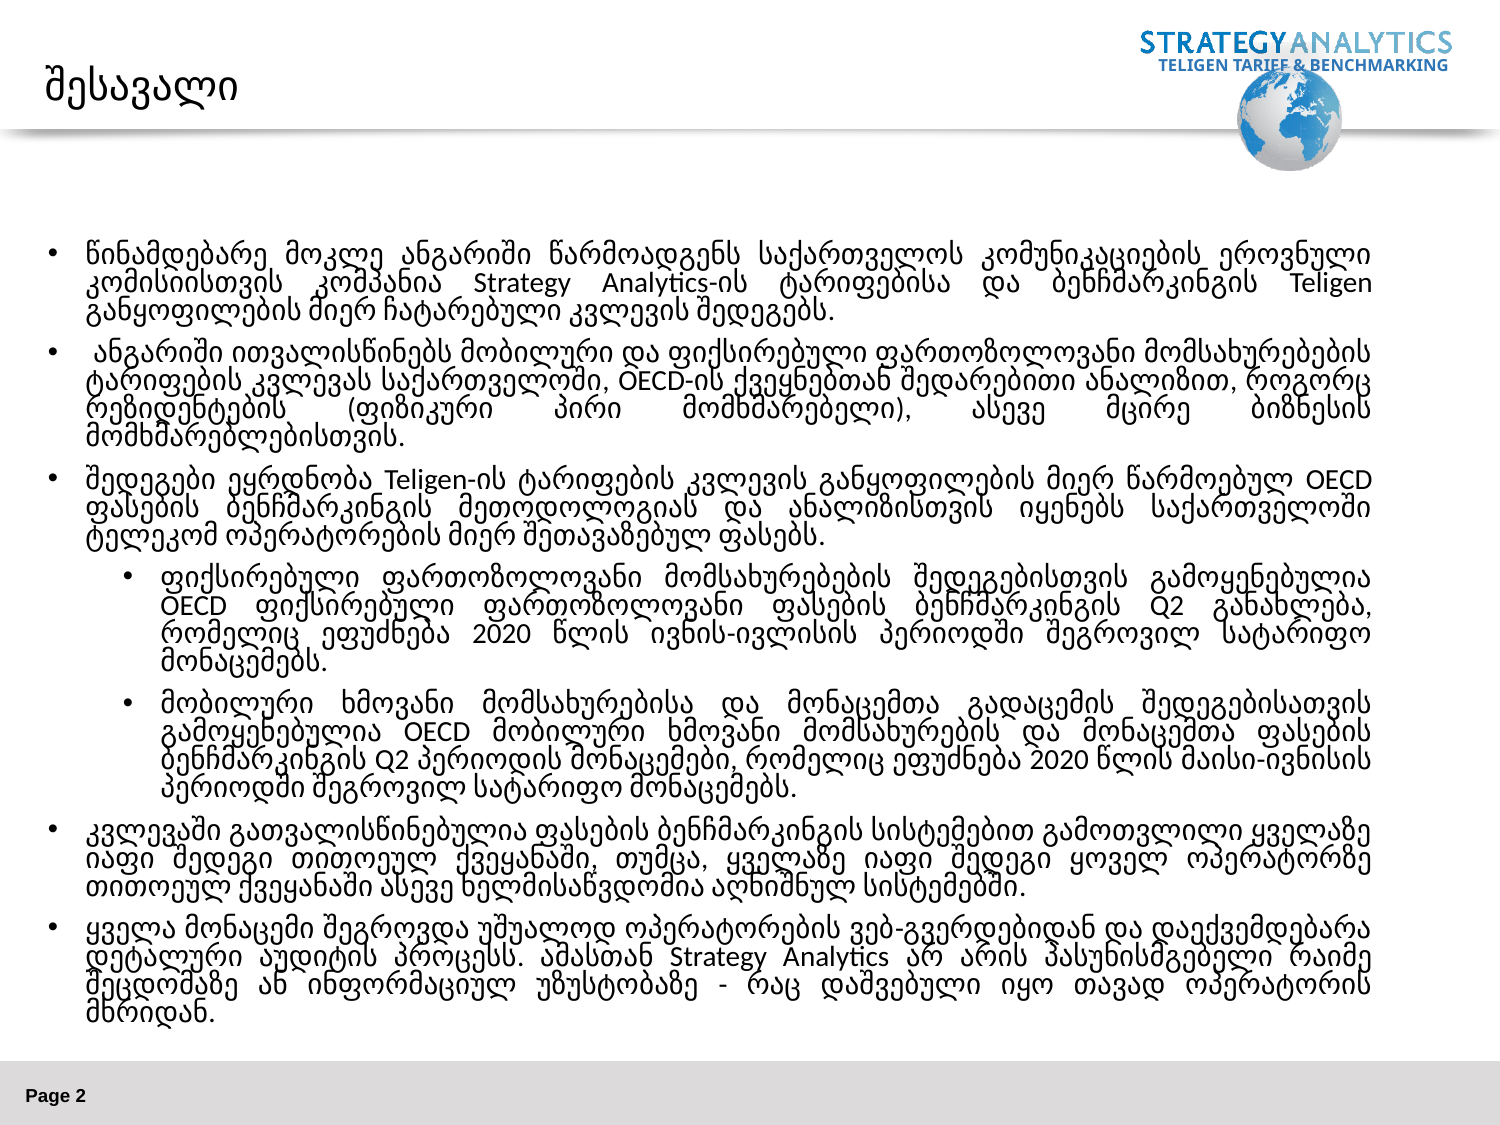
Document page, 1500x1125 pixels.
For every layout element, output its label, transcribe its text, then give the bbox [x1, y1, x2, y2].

title შესავალი [29, 34, 1460, 141]
list წინამდებარე მოკლე ანგარიში წარმოადგენს საქართველოს კომუნიკაციების ეროვნული კომისიისთვის კომპანია Strategy Analytics-ის ტარიფებისა და ბენჩმარკინგის Teligen განყოფილების მიერ ჩატარებული კვლევის შედეგებს. ანგარიში ითვალისწინებს მობილური და ფიქსირებული ფართოზოლოვანი მომსახურებების ტარიფების კვლევას საქართველოში, OECD-ის ქვეყნებთან შედარებითი ანალიზით, როგორც რეზიდენტების (ფიზიკური პირი მომხმარებელი), ასევე მცირე ბიზნესის მომხმარებლებისთვის. შედეგები ეყრდნობა Teligen-ის ტარიფების კვლევის განყოფილების მიერ წარმოებულ OECD ფასების ბენჩმარკინგის მეთოდოლოგიას და ანალიზისთვის იყენებს საქართველოში ტელეკომ ოპერატორების მიერ შეთავაზებულ ფასებს. ფიქსირებული ფართოზოლოვანი მომსახურებების შედეგებისთვის გამოყენებულია OECD ფიქსირებული ფართოზოლოვანი ფასების ბენჩმარკინგის Q2 განახლება, რომელიც ეფუძნება 2020 წლის ივნის-ივლისის პერიოდში შეგროვილ სატარიფო მონაცემებს. მობილური ხმოვანი მომსახურებისა და მონაცემთა გადაცემის შედეგებისათვის გამოყენებულია OECD მობილური ხმოვანი მომსახურების და მონაცემთა ფასების ბენჩმარკინგის Q2 პერიოდის მონაცემები, რომელიც ეფუძნება 2020 წლის მაისი-ივნისის პერიოდში შეგროვილ სატარიფო მონაცემებს. კვლევაში გათვალისწინებულია ფასების ბენჩმარკინგის სისტემებით გამოთვლილი ყველაზე იაფი შედეგი თითოეულ ქვეყანაში, თუმცა, ყველაზე იაფი შედეგი ყოველ ოპერატორზე თითოეულ ქვეყანაში ასევე ხელმისაწვდომია აღნიშნულ სისტემებში. ყველა მონაცემი შეგროვდა უშუალოდ ოპერატორების ვებ-გვერდებიდან და დაექვემდებარა დეტალური აუდიტის პროცესს. ამასთან Strategy Analytics არ არის პასუხისმგებელი რაიმე შეცდომაზე ან ინფორმაციულ უზუსტობაზე - რაც დაშვებული იყო თავად ოპერატორის მხრიდან. [32, 174, 1388, 1059]
picture [1138, 28, 1453, 34]
picture [0, 129, 1500, 171]
text_box Page 2 [10, 1069, 230, 1120]
